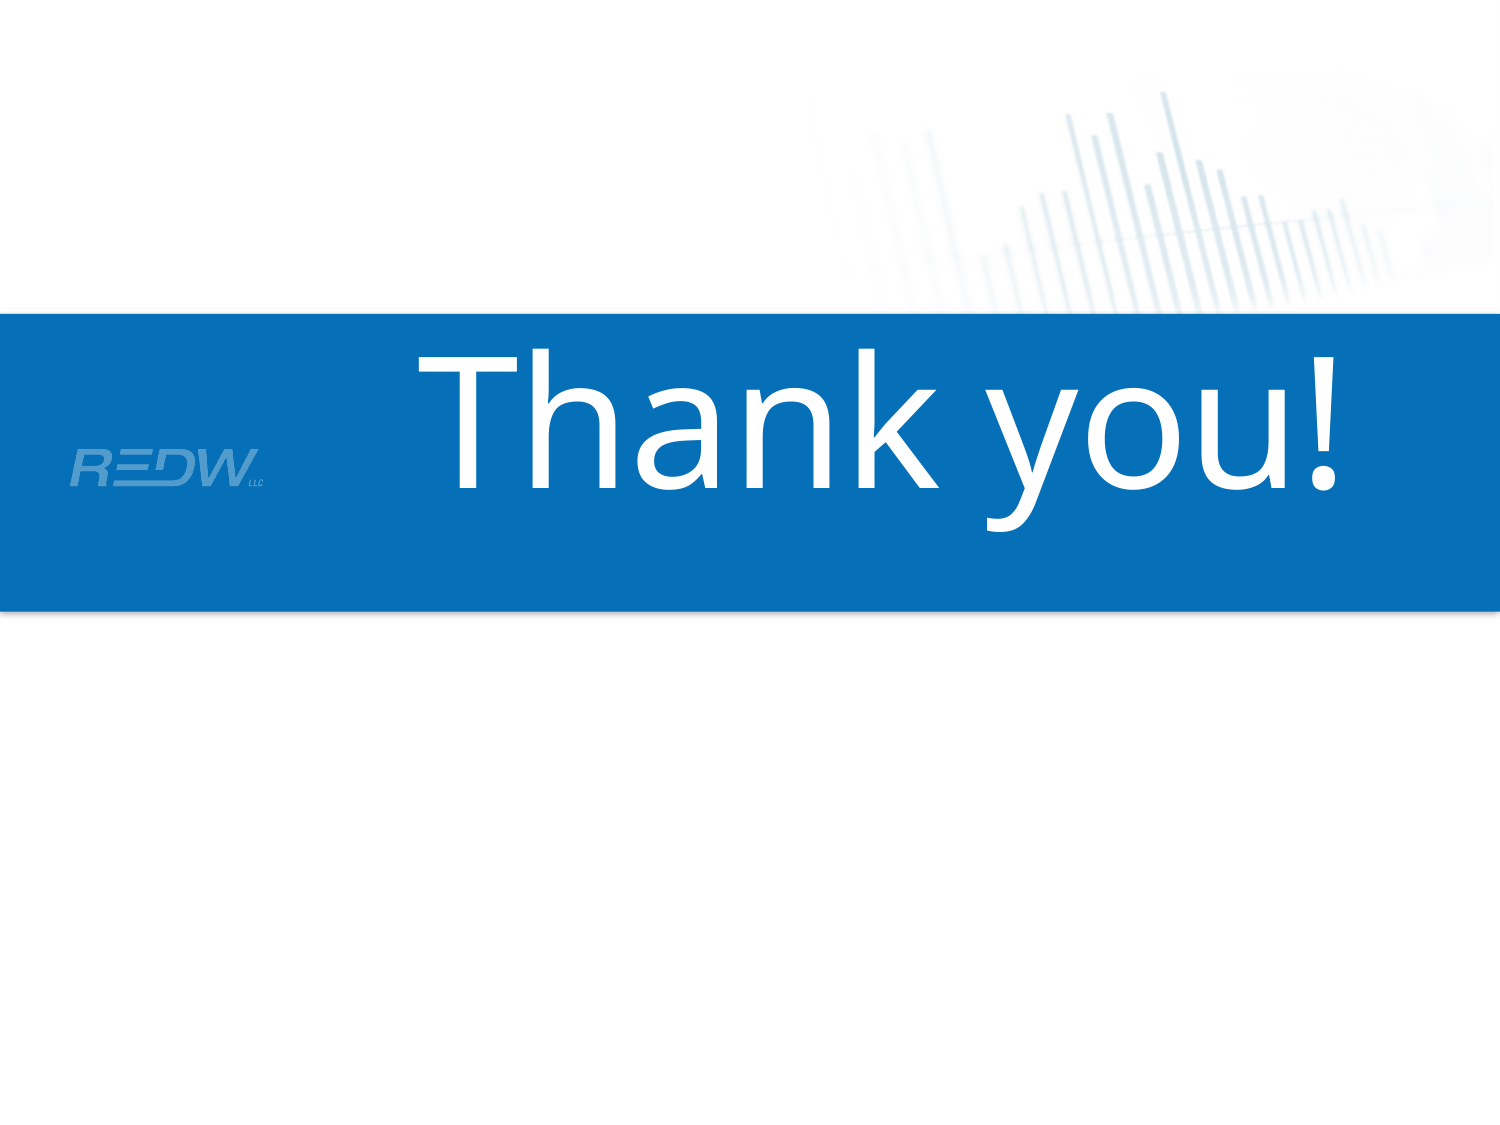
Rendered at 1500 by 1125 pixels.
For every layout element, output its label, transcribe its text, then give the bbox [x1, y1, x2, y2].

title Thank you! [324, 313, 1442, 612]
picture [55, 411, 278, 522]
